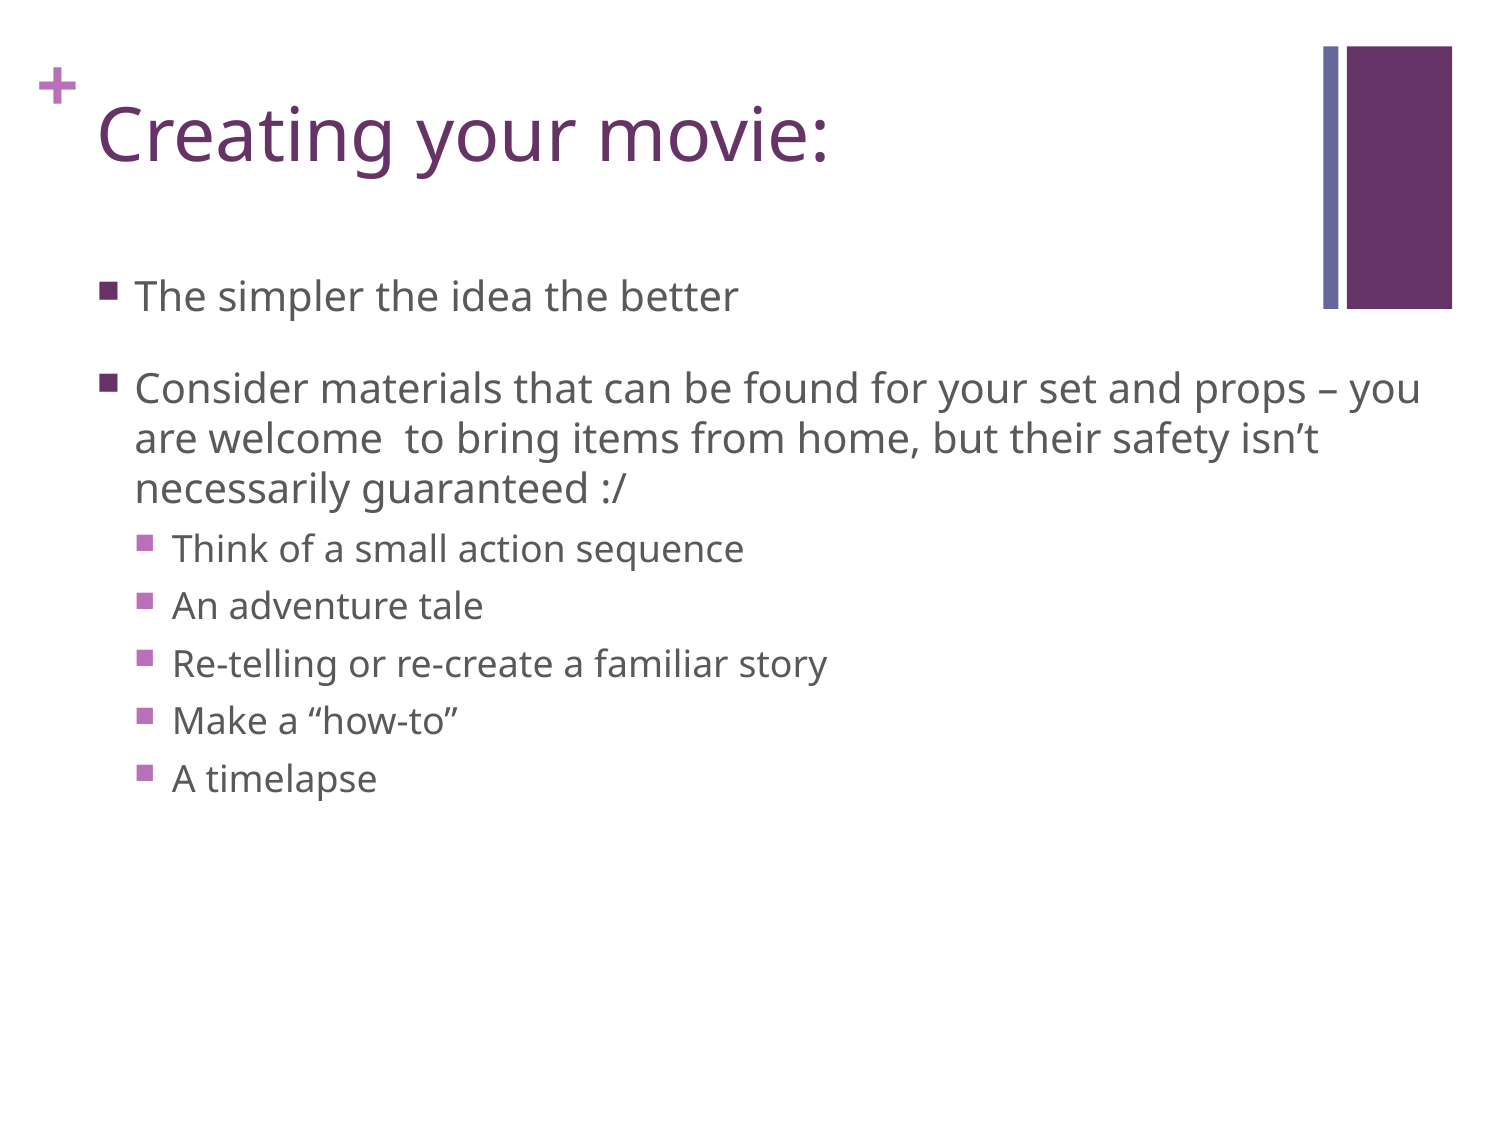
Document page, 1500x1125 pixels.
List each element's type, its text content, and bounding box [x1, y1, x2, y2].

list The simpler the idea the better Consider materials that can be found for your set and props – you are welcome to bring items from home, but their safety isn’t necessarily guaranteed :/ Think of a small action sequence An adventure tale Re-telling or re-create a familiar story Make a “how-to” A timelapse [81, 262, 1454, 1125]
title Creating your movie: [81, 79, 1322, 262]
